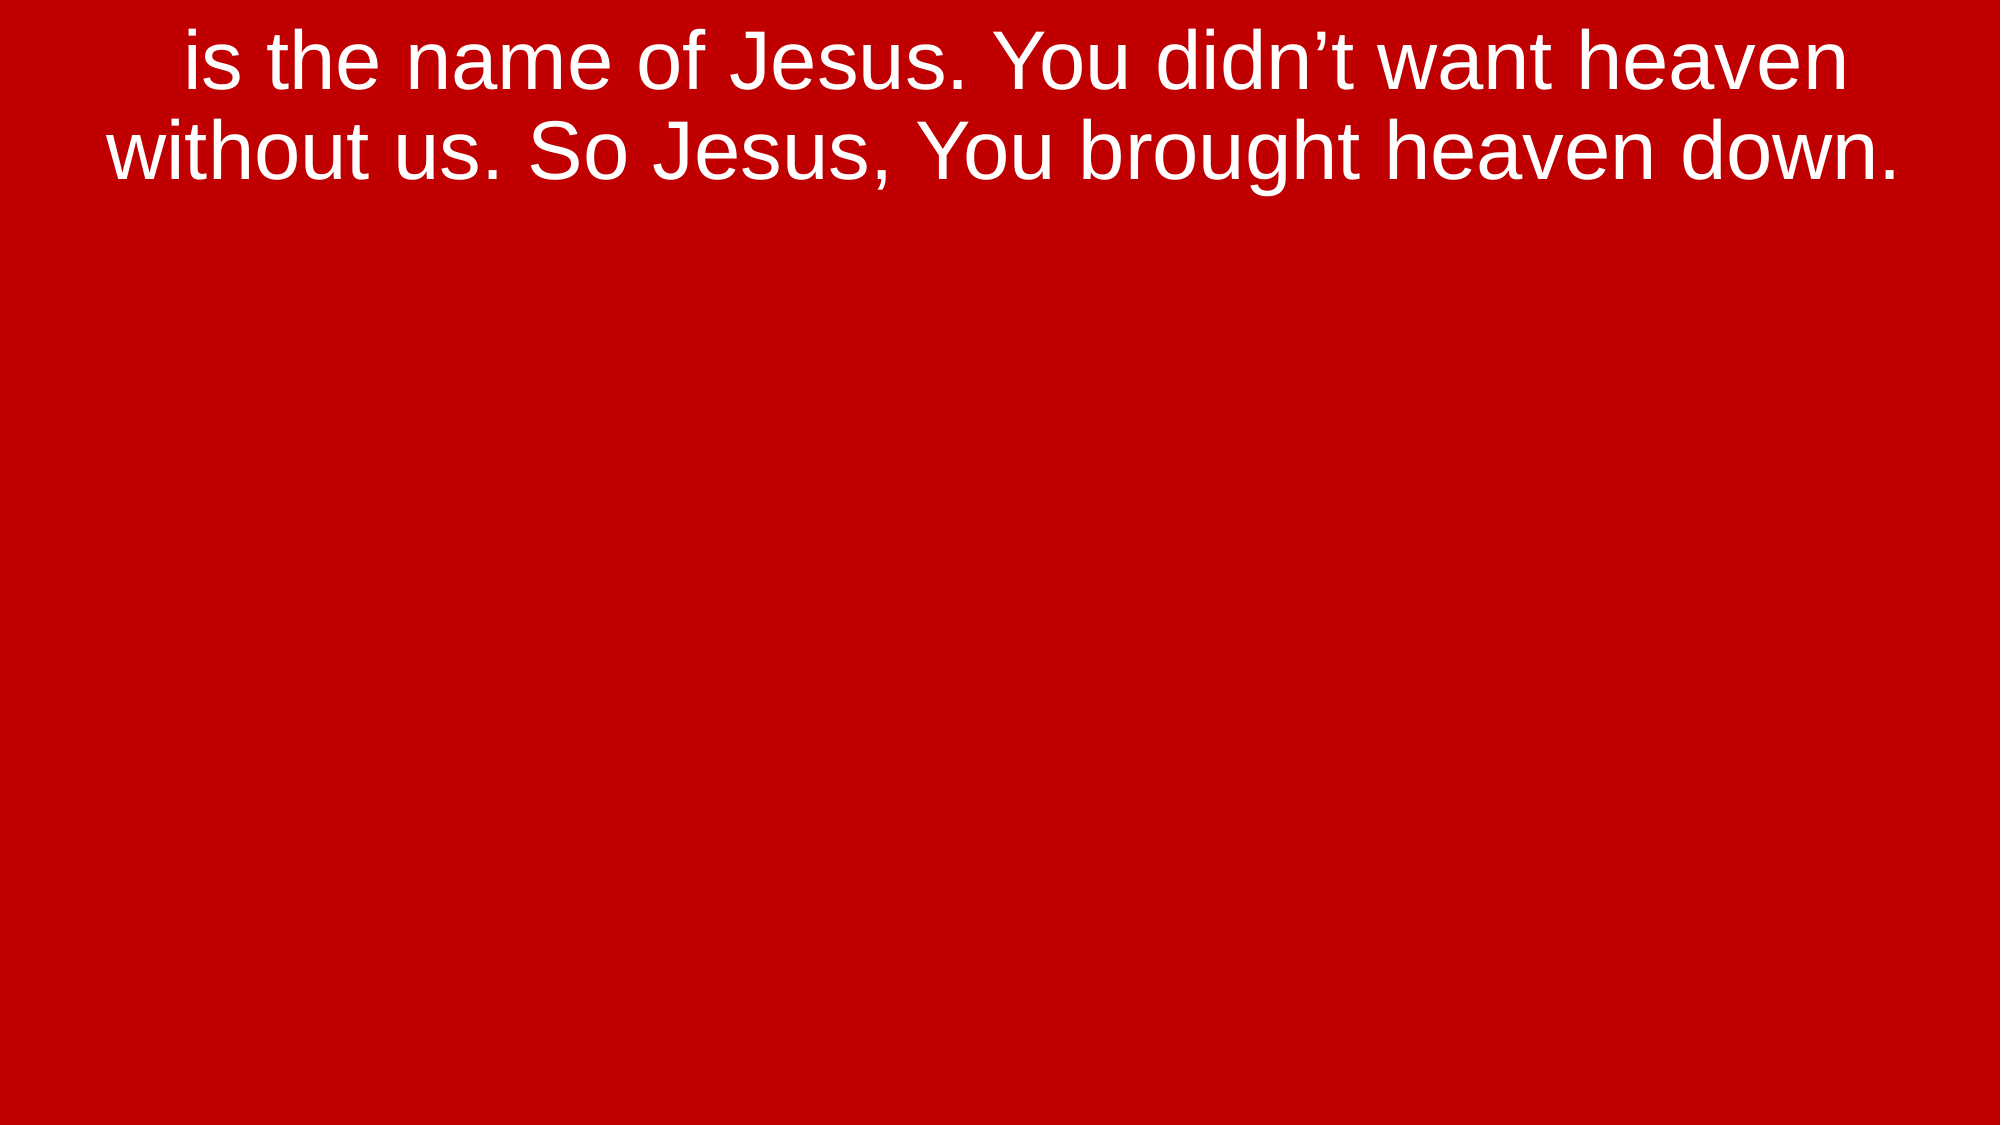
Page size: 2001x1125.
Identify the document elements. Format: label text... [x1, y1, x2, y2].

list is the name of Jesus. You didn’t want heaven without us. So Jesus, You brought heaven down. [10, 9, 2000, 784]
